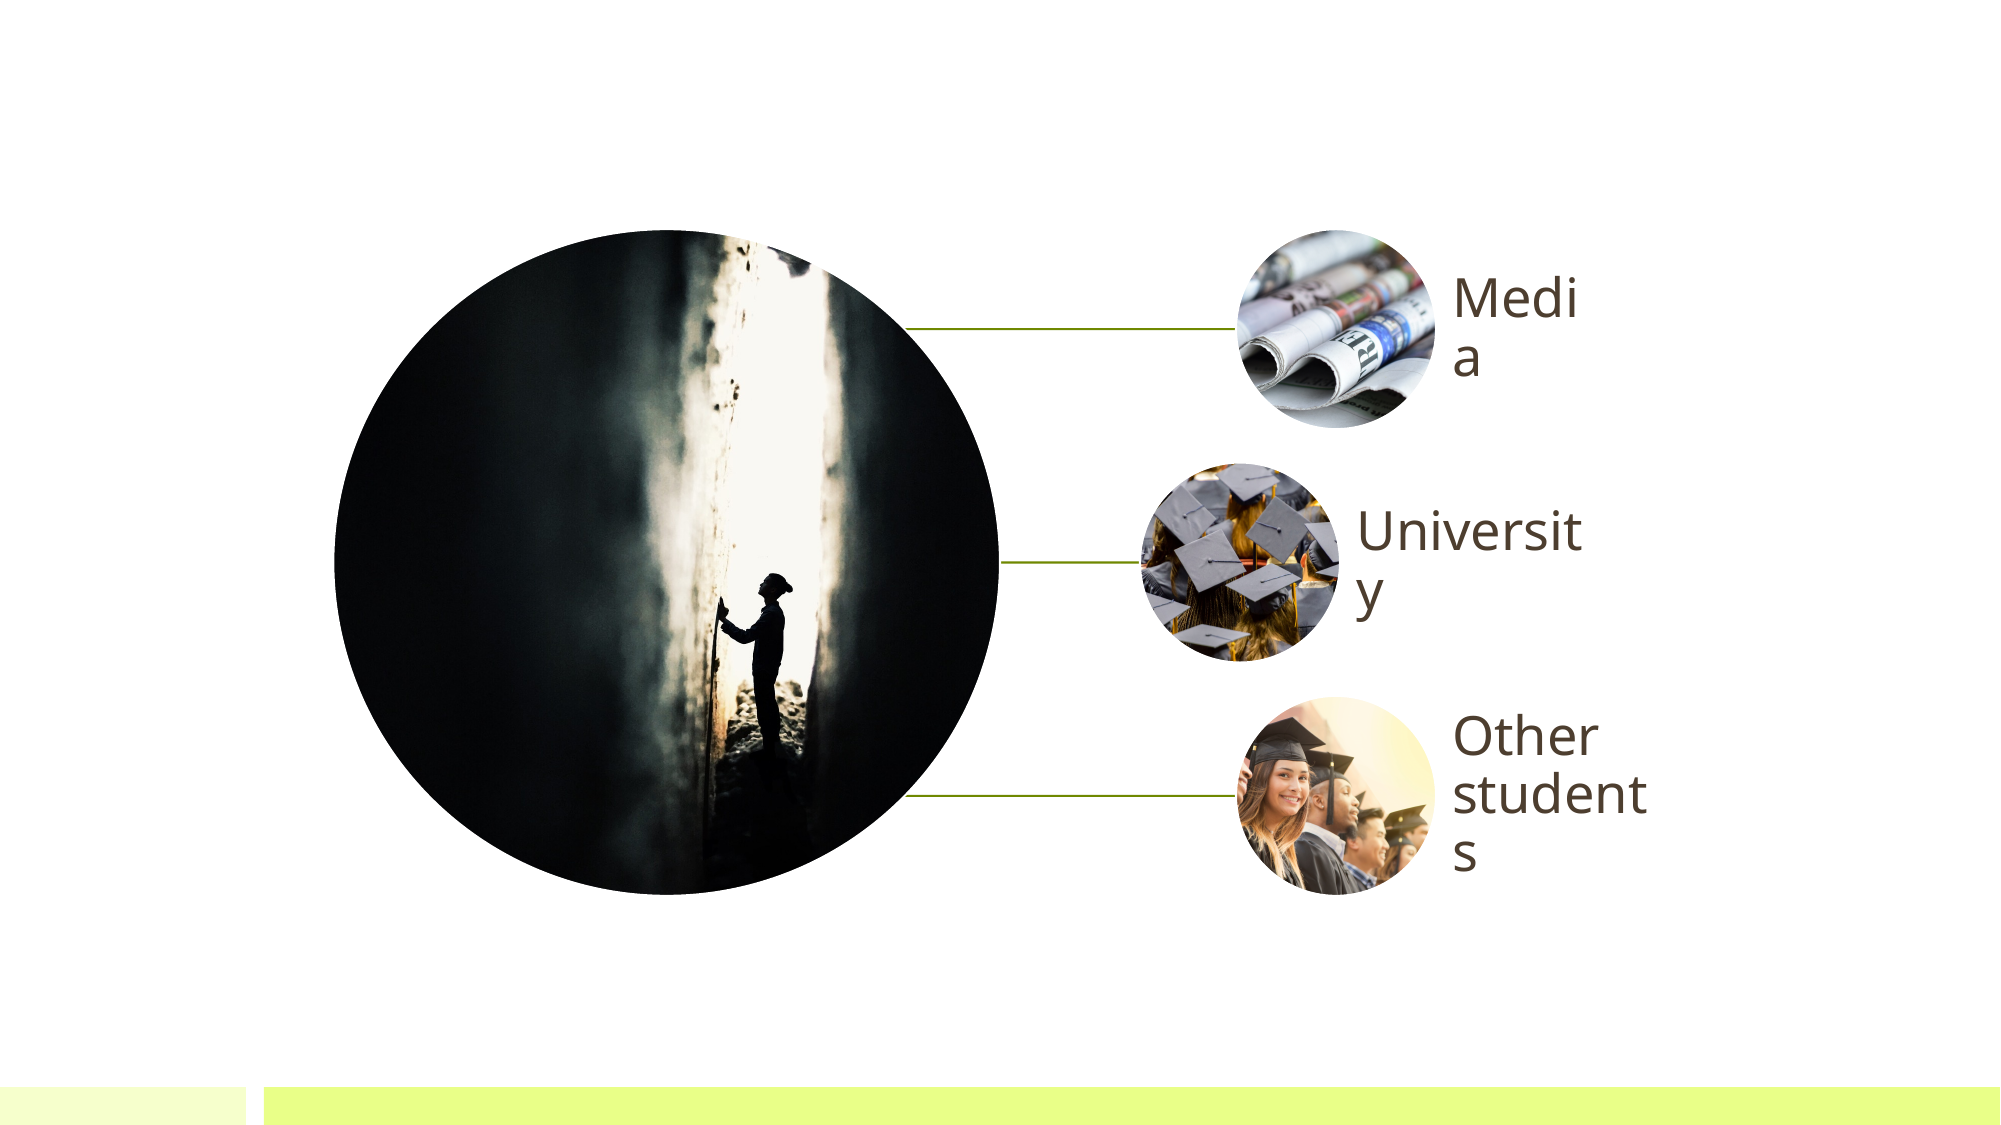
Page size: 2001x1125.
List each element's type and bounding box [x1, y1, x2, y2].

text_box [333, 117, 1667, 1007]
